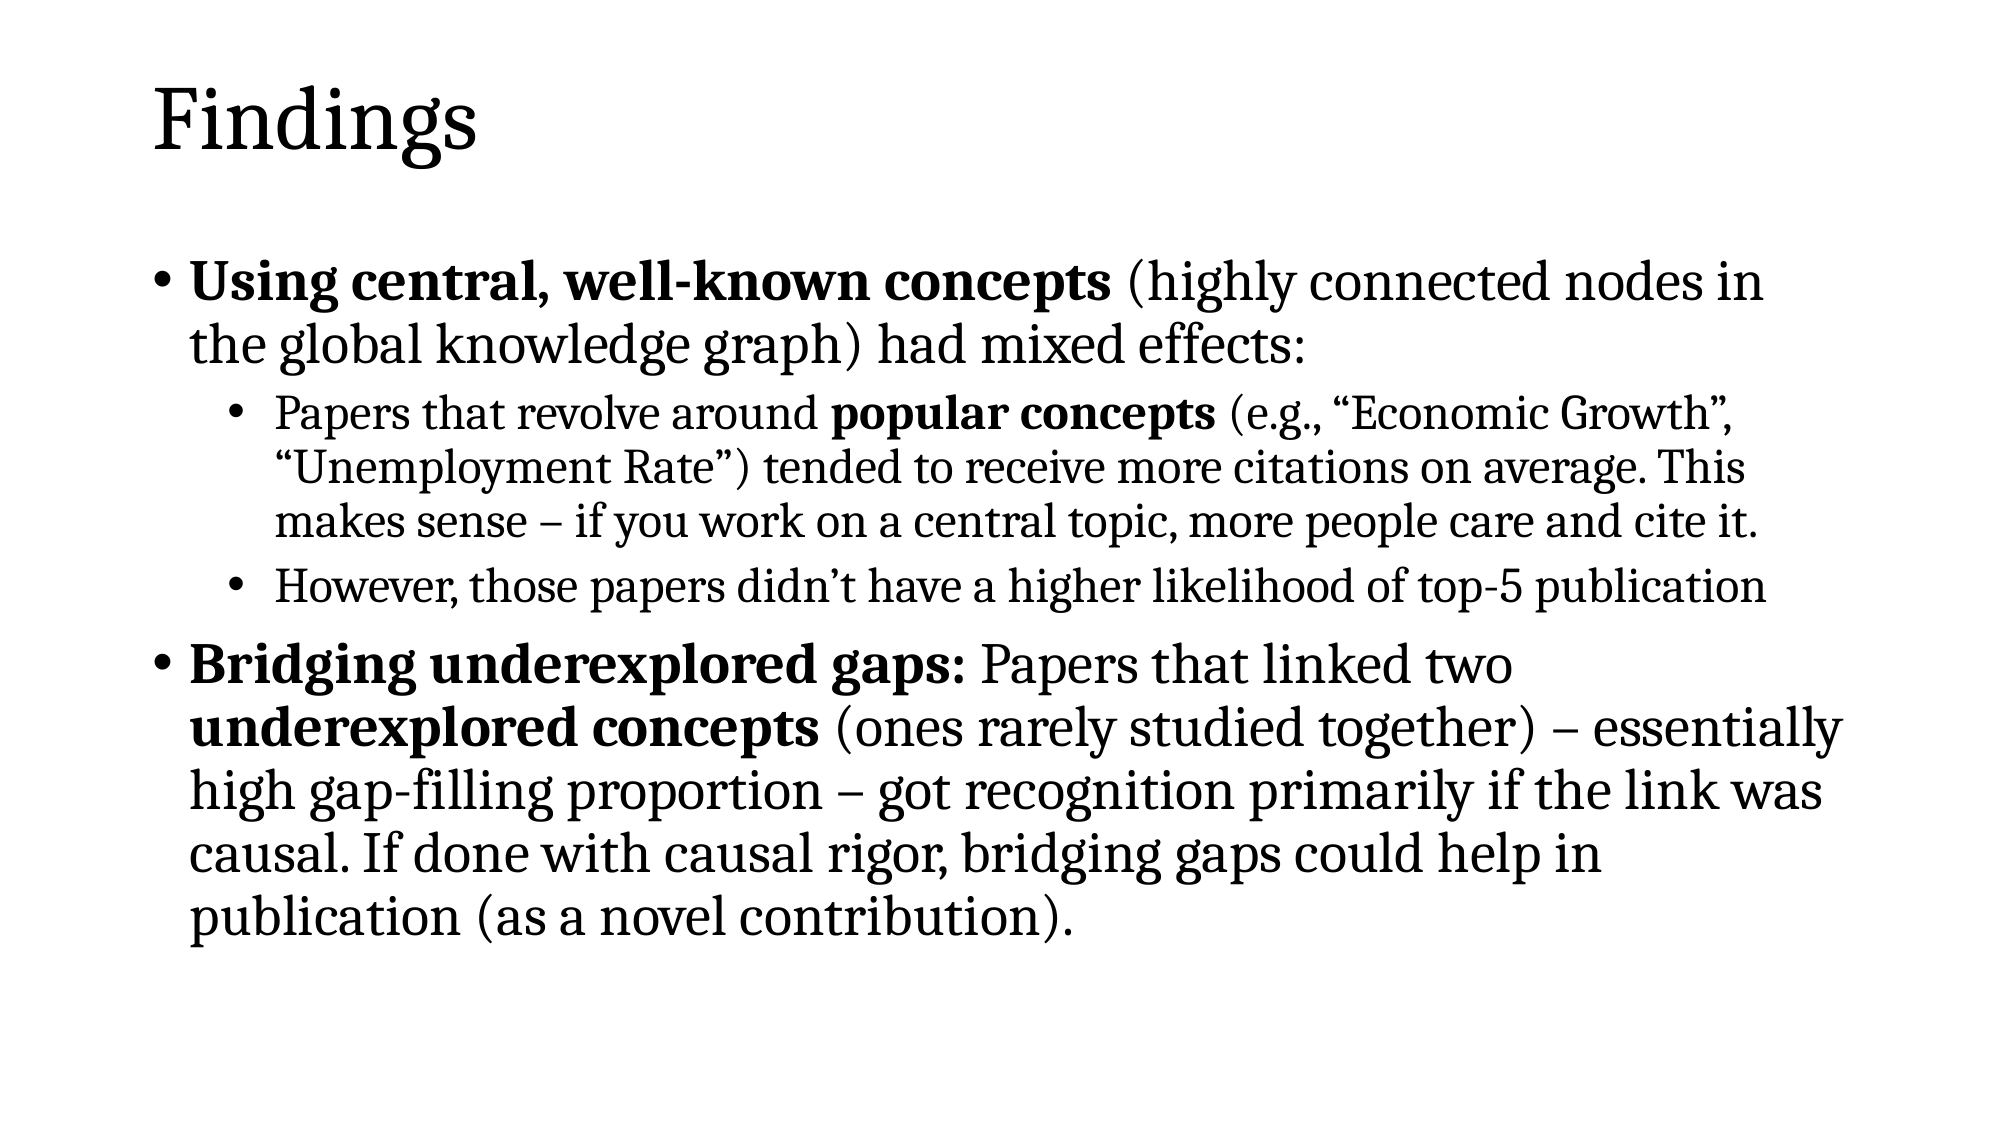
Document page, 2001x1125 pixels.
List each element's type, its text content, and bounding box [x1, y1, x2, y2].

title Findings [137, 11, 1863, 229]
list Using central, well-known concepts (highly connected nodes in the global knowledge graph) had mixed effects: Papers that revolve around popular concepts (e.g., “Economic Growth”, “Unemployment Rate”) tended to receive more citations on average. This makes sense – if you work on a central topic, more people care and cite it. However, those papers didn’t have a higher likelihood of top-5 publication Bridging underexplored gaps: Papers that linked two underexplored concepts (ones rarely studied together) – essentially high gap-filling proportion – got recognition primarily if the link was causal. If done with causal rigor, bridging gaps could help in publication (as a novel contribution). [137, 243, 1863, 1014]
